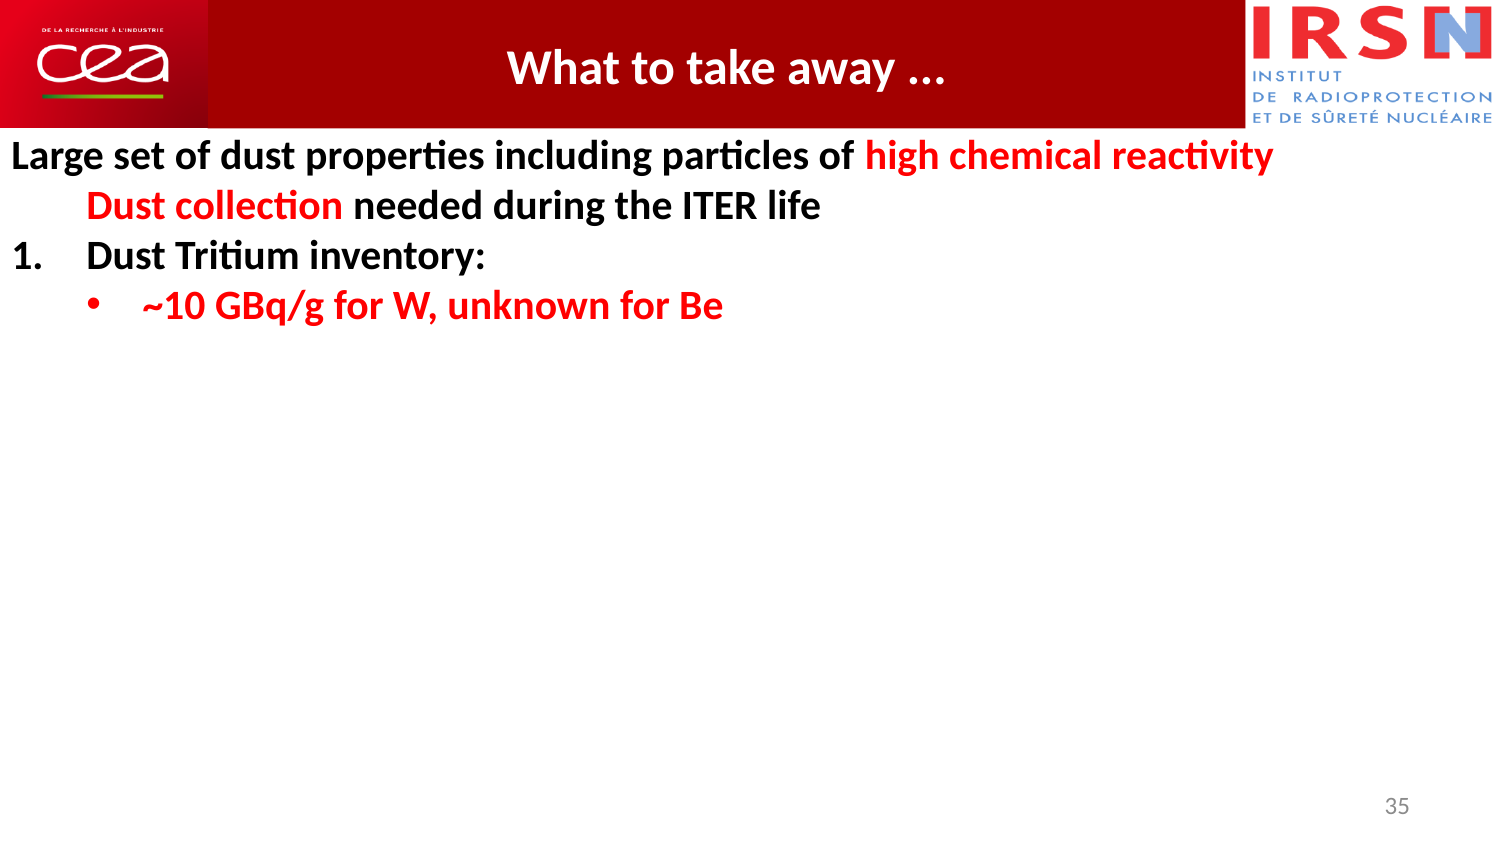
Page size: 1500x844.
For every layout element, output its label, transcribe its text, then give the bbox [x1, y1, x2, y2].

picture [1245, 0, 1500, 129]
slide_number 35 [1074, 782, 1425, 827]
picture [0, 0, 208, 128]
text_box What to take away ... [211, 0, 1243, 120]
text_box Large set of dust properties including particles of high chemical reactivity Dust collection needed during the ITER life Dust Tritium inventory: ~10 GBq/g for W, unknown for Be [0, 120, 1500, 336]
